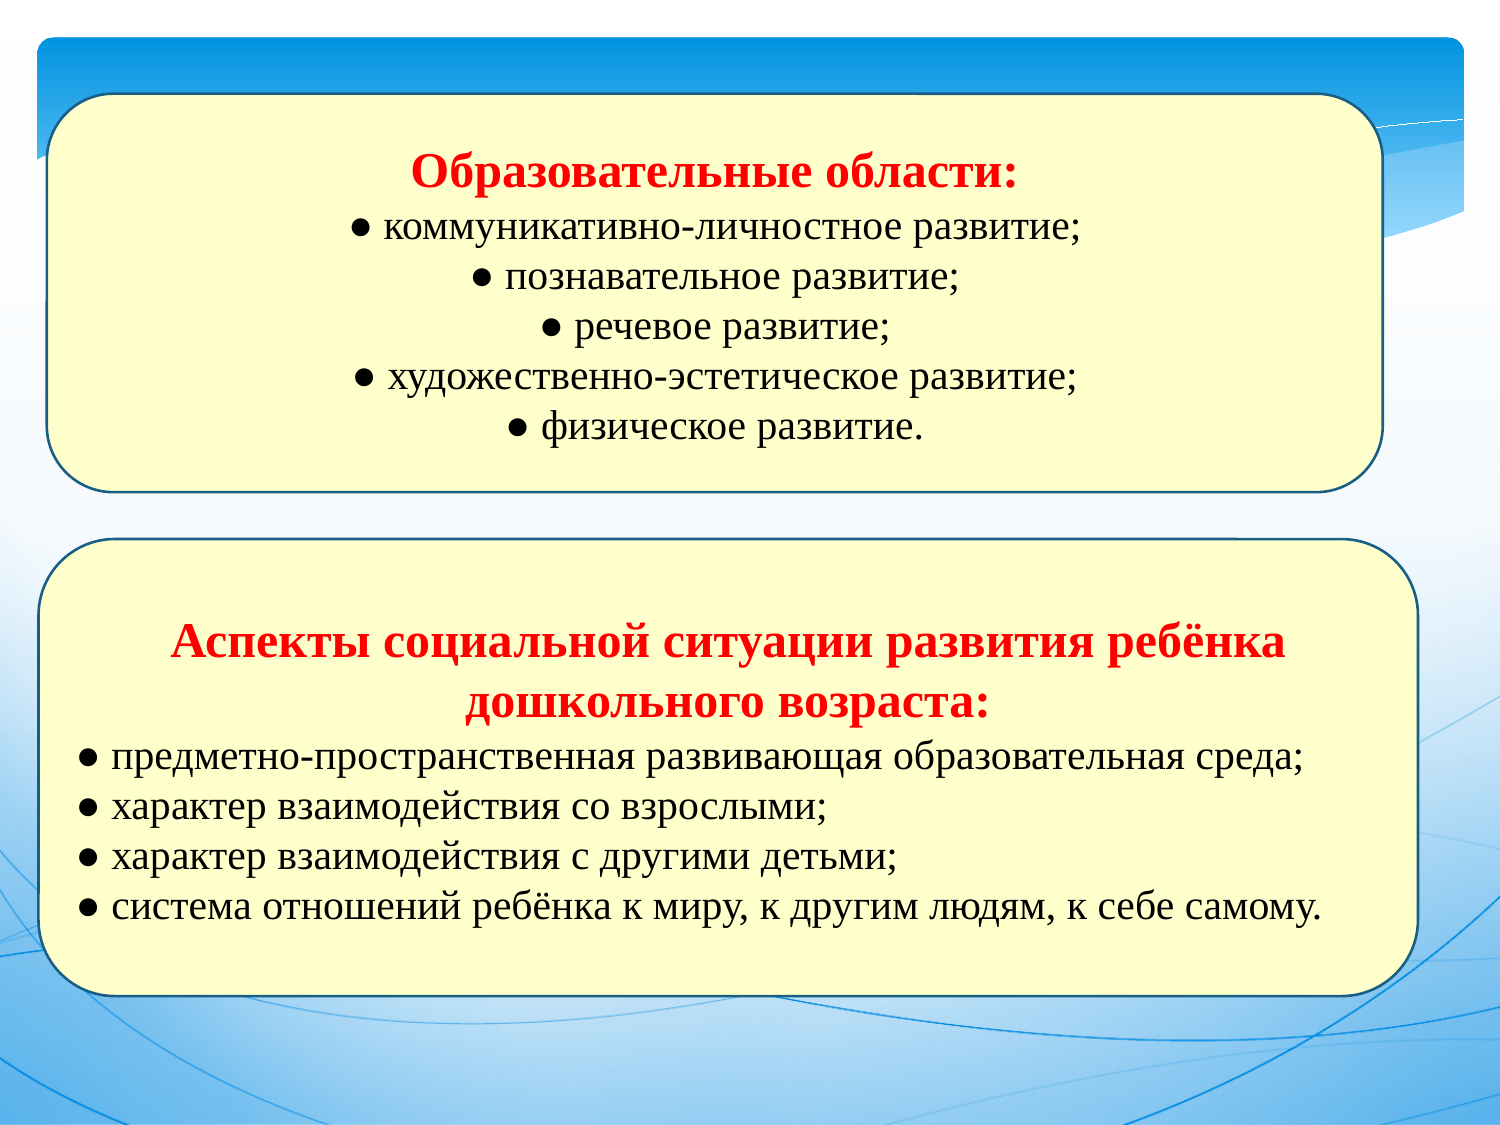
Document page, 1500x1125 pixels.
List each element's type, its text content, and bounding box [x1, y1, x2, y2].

text_box Образовательные области: ● коммуникативно-личностное развитие; ● познавательное развитие; ● речевое развитие; ● художественно-эстетическое развитие; ● физическое развитие. [45, 92, 1385, 494]
text_box Аспекты социальной ситуации развития ребёнка дошкольного возраста: ● предметно-пространственная развивающая образовательная среда; ● характер взаимодействия со взрослыми; ● характер взаимодействия с другими детьми; ● система отношений ребёнка к миру, к другим людям, к себе самому. [37, 537, 1420, 998]
